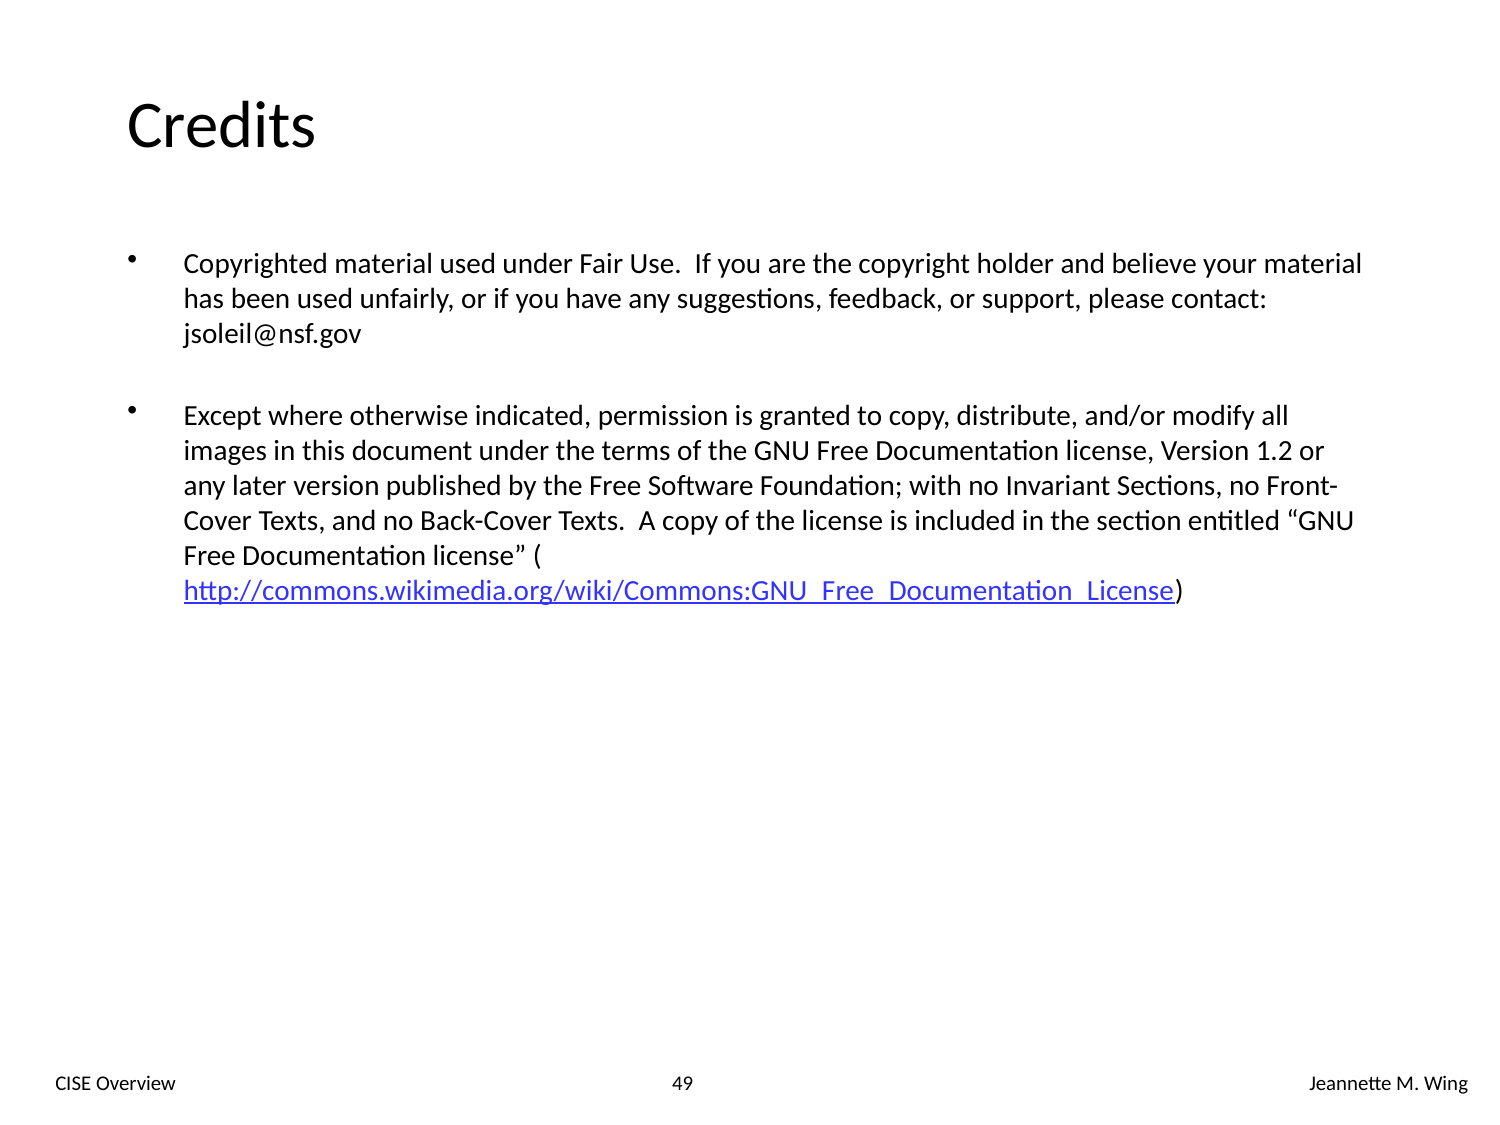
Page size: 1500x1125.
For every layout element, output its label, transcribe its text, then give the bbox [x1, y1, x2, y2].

slide_number 49 [526, 1062, 840, 1113]
footer Jeannette M. Wing [1035, 1062, 1484, 1113]
slide_number CISE Overview [40, 1062, 354, 1113]
text_box Copyrighted material used under Fair Use. If you are the copyright holder and believe your material has been used unfairly, or if you have any suggestions, feedback, or support, please contact: jsoleil@nsf.gov Except where otherwise indicated, permission is granted to copy, distribute, and/or modify all images in this document under the terms of the GNU Free Documentation license, Version 1.2 or any later version published by the Free Software Foundation; with no Invariant Sections, no Front-Cover Texts, and no Back-Cover Texts. A copy of the license is included in the section entitled “GNU Free Documentation license” (http://commons.wikimedia.org/wiki/Commons:GNU_Free_Documentation_License) [112, 237, 1388, 1050]
text_box Credits [112, 64, 1388, 178]
